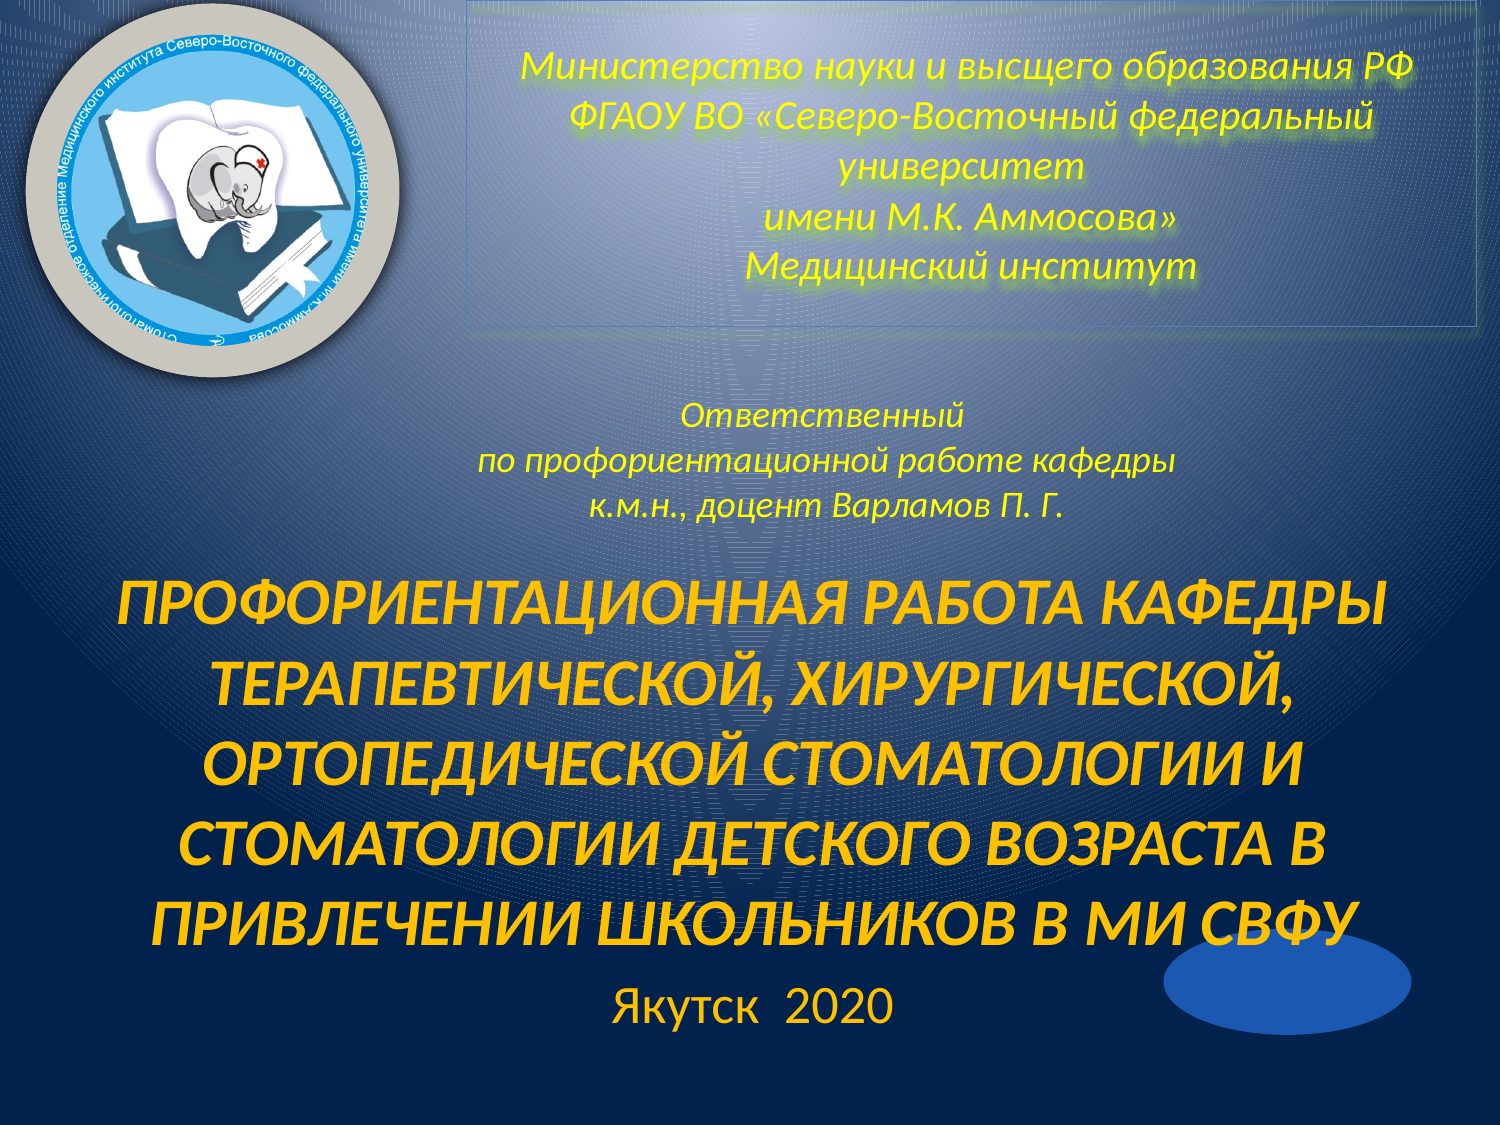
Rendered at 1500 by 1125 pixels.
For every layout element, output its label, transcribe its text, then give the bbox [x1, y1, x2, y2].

subtitle ПРОФОРИЕНТАЦИОННАЯ РАБОТА КАФЕДРЫ ТЕРАПЕВТИЧЕСКОЙ, ХИРУРГИЧЕСКОЙ, ОРТОПЕДИЧЕСКОЙ СТОМАТОЛОГИИ И СТОМАТОЛОГИИ ДЕТСКОГО ВОЗРАСТА В ПРИВЛЕЧЕНИИ ШКОЛЬНИКОВ В МИ СВФУ Якутск 2020 [35, 550, 1471, 1083]
picture [41, 18, 385, 362]
text_box Ответственный по профориентационной работе кафедры к.м.н., доцент Варламов П. Г. [348, 338, 1306, 623]
title Министерство науки и высщего образования РФ ФГАОУ ВО «Северо-Восточный федеральный университет имени М.К. Аммосова» Медицинский институт [466, 0, 1477, 327]
